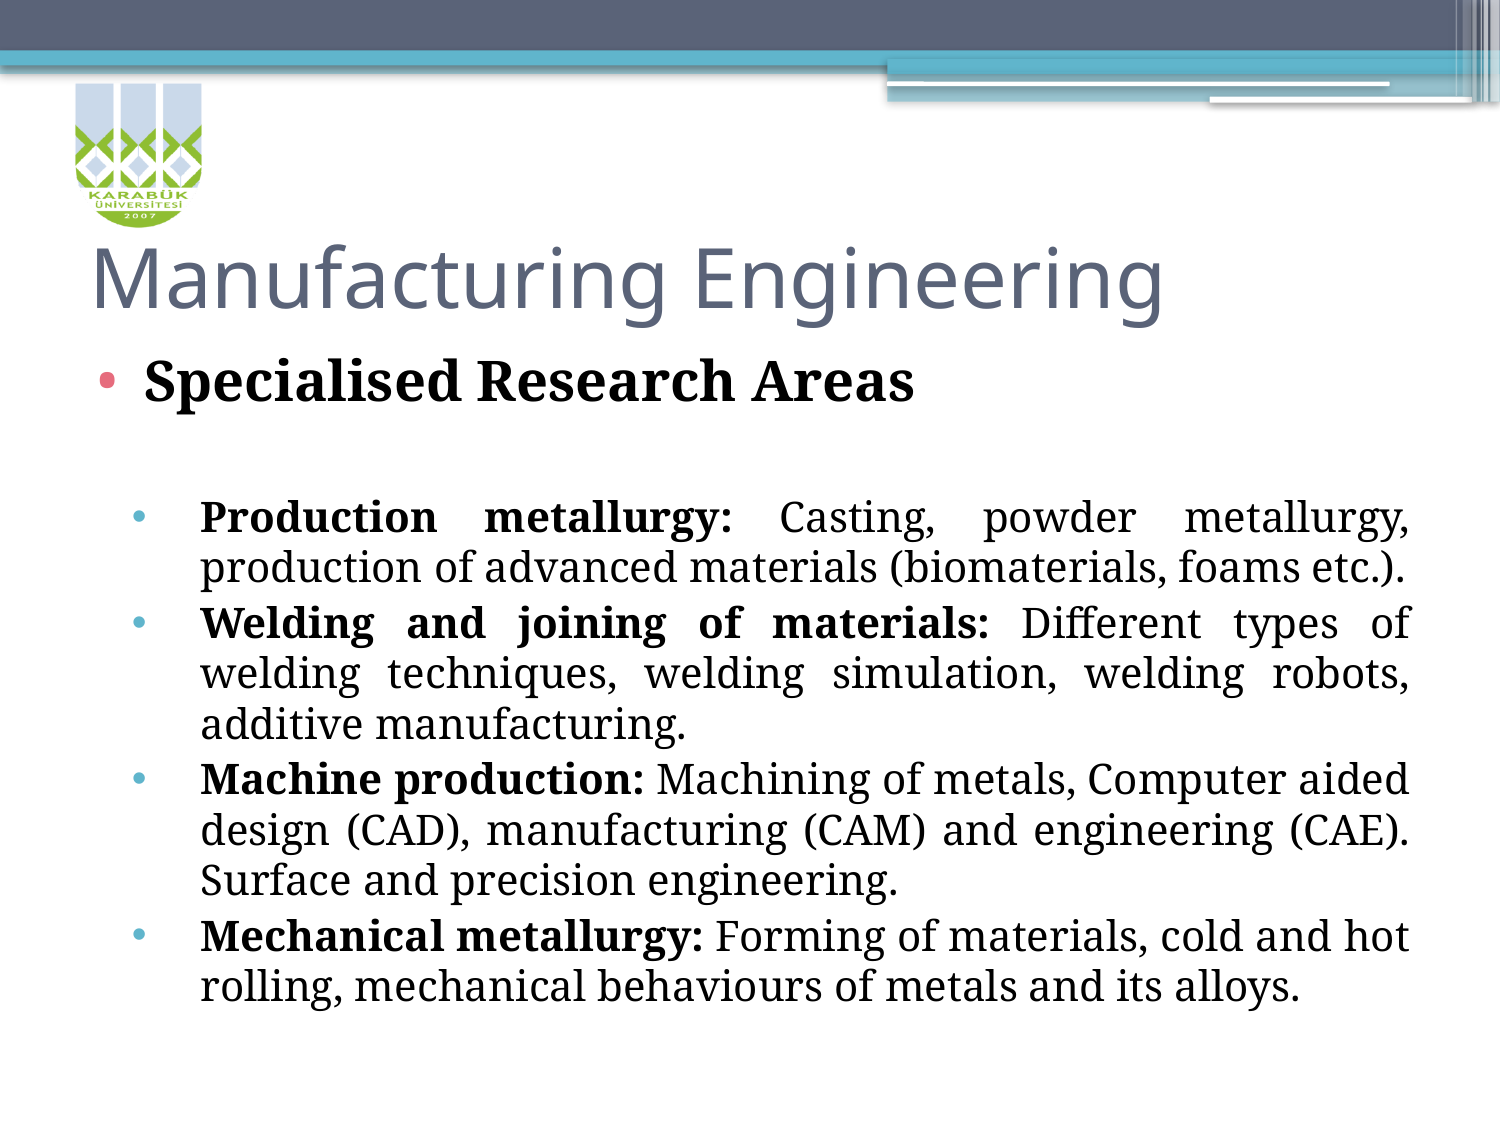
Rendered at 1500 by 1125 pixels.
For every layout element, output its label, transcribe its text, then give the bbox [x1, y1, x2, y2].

title Manufacturing Engineering [75, 187, 1425, 338]
list Specialised Research Areas Production metallurgy: Casting, powder metallurgy, production of advanced materials (biomaterials, foams etc.). Welding and joining of materials: Different types of welding techniques, welding simulation, welding robots, additive manufacturing. Machine production: Machining of metals, Computer aided design (CAD), manufacturing (CAM) and engineering (CAE). Surface and precision engineering. Mechanical metallurgy: Forming of materials, cold and hot rolling, mechanical behaviours of metals and its alloys. [75, 338, 1425, 1094]
picture [70, 77, 206, 231]
